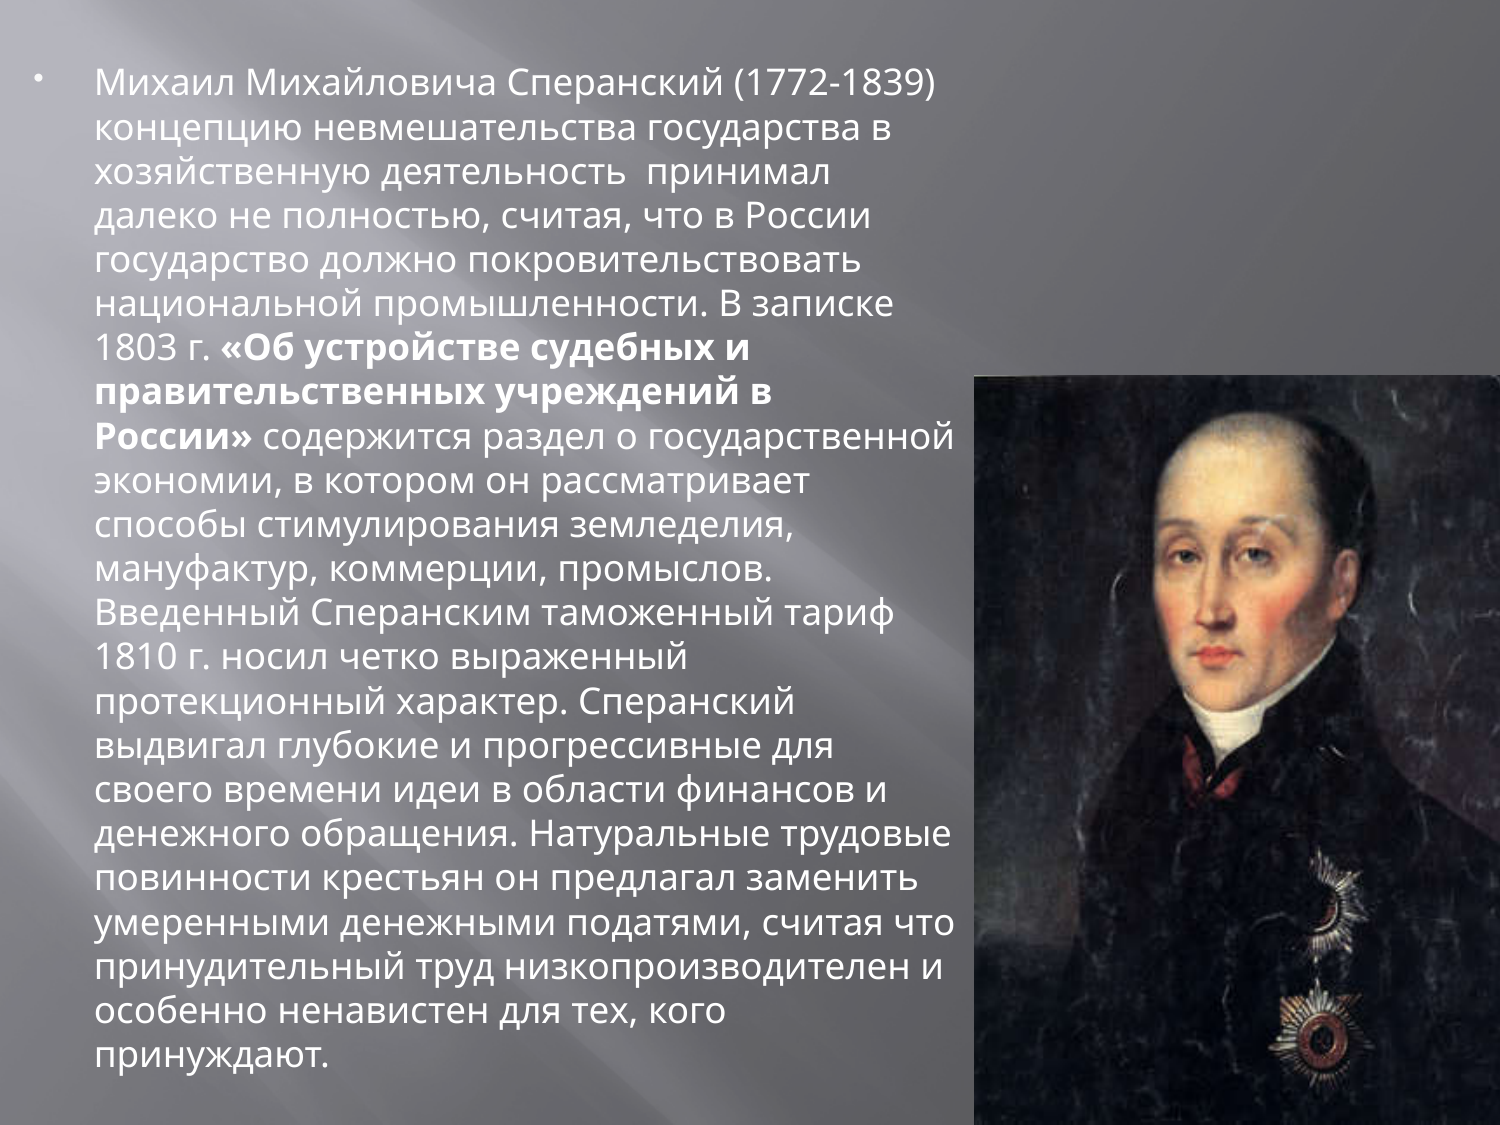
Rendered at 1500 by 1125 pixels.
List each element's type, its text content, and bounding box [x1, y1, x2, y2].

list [974, 375, 1500, 1125]
list Михаил Михайловича Сперанский (1772-1839) концепцию невмешательства государства в хозяйственную деятельность принимал далеко не полностью, считая, что в России государство должно покровительствовать национальной промышленности. В записке 1803 г. «Об устройстве судебных и правительственных учреждений в России» содержится раздел о государственной экономии, в котором он рассматривает способы стимулирования земледелия, мануфактур, коммерции, промыслов. Введенный Сперанским таможенный тариф 1810 г. носил четко выраженный протекционный характер. Сперанский выдвигал глубокие и прогрессивные для своего времени идеи в области финансов и денежного обращения. Натуральные трудовые повинности крестьян он предлагал заменить умеренными денежными податями, считая что принудительный труд низкопроизводителен и особенно ненавистен для тех, кого принуждают. [0, 0, 975, 1125]
